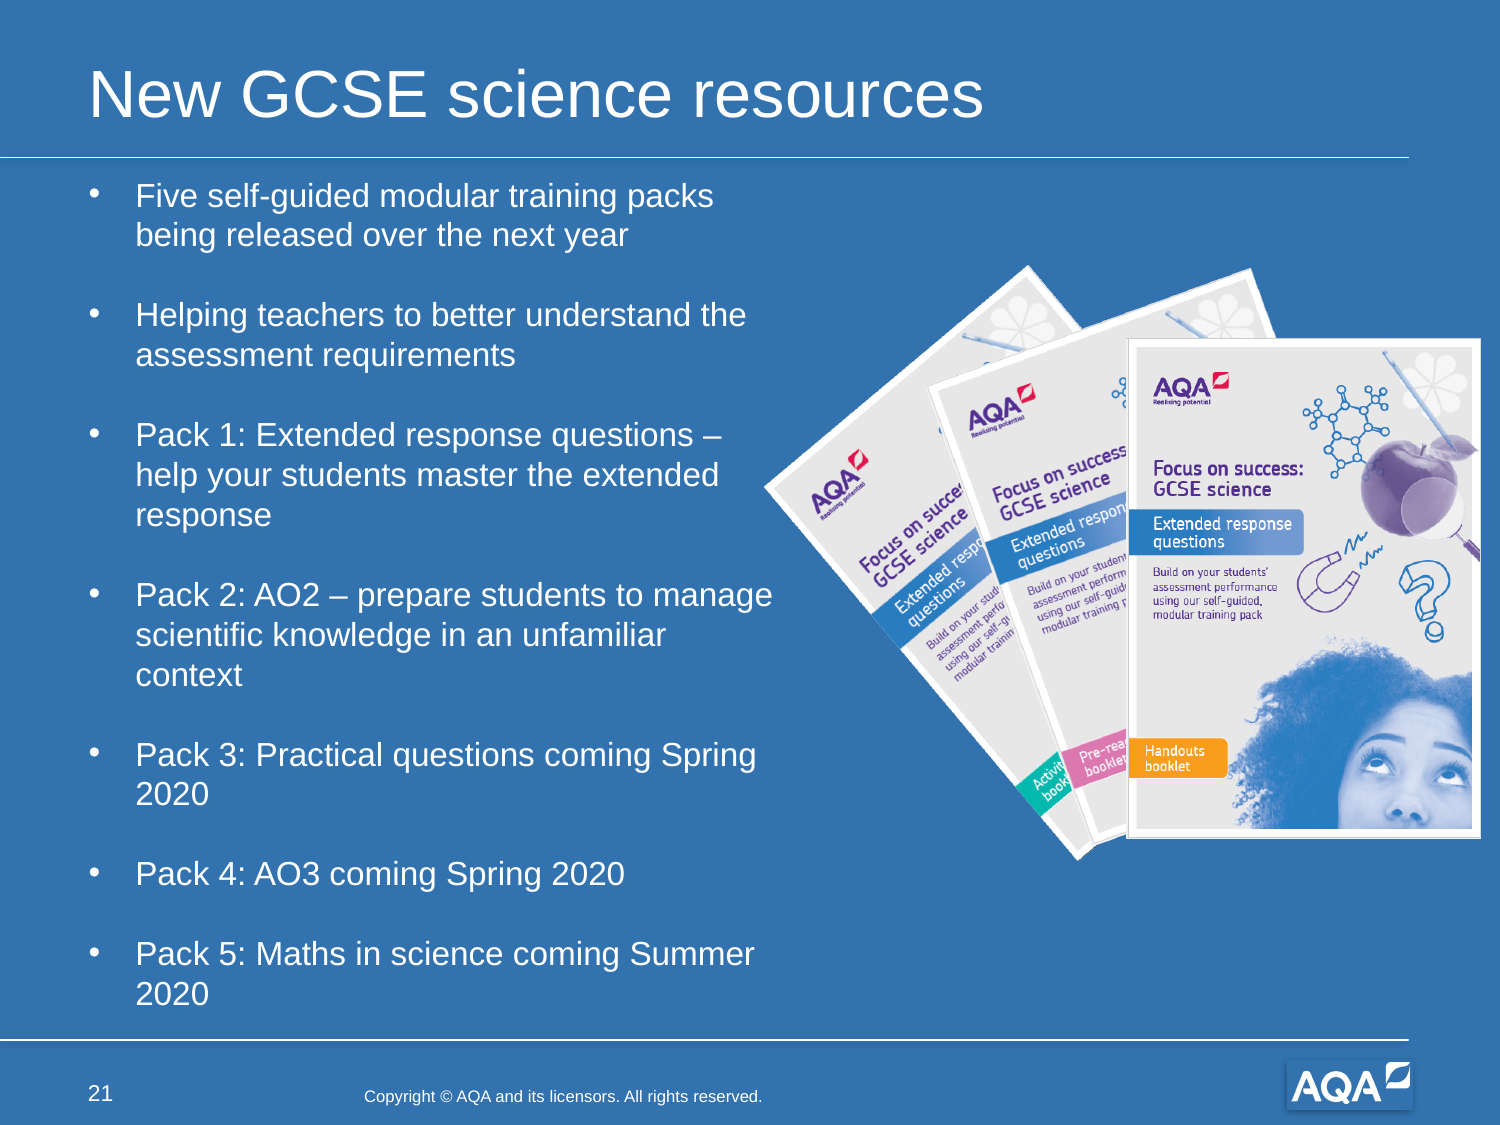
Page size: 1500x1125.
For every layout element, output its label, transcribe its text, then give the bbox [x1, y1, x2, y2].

text_box Five self-guided modular training packs being released over the next year Helping teachers to better understand the assessment requirements Pack 1: Extended response questions – help your students master the extended response Pack 2: AO2 – prepare students to manage scientific knowledge in an unfamiliar context Pack 3: Practical questions coming Spring 2020 Pack 4: AO3 coming Spring 2020 Pack 5: Maths in science coming Summer 2020 [88, 173, 780, 1053]
title New GCSE science resources [88, 72, 1409, 144]
slide_number 21 [72, 1062, 188, 1123]
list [1125, 338, 1481, 839]
footer Copyright © AQA and its licensors. All rights reserved. [324, 1084, 764, 1124]
picture [1291, 1062, 1410, 1104]
picture [780, 266, 1345, 860]
